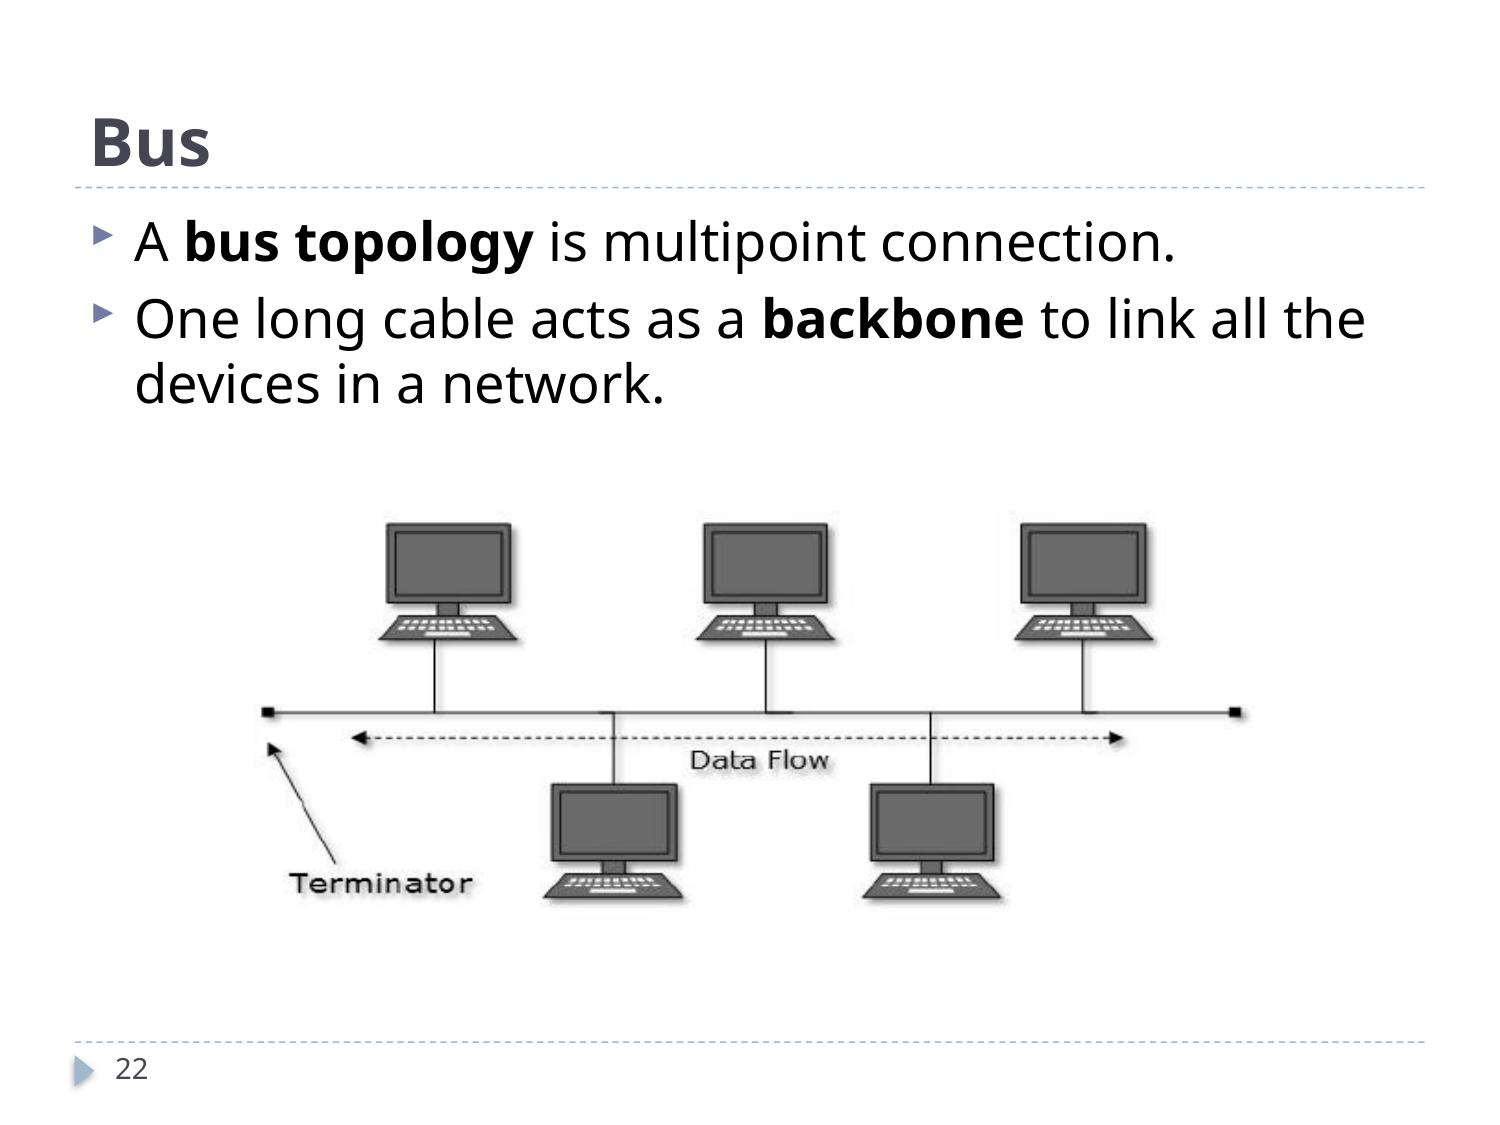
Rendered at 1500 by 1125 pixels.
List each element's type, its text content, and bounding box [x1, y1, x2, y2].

slide_number 22 [100, 1042, 426, 1103]
picture [210, 503, 1290, 926]
list A bus topology is multipoint connection. One long cable acts as a backbone to link all the devices in a network. [75, 200, 1425, 1010]
title Bus [75, 24, 1425, 188]
